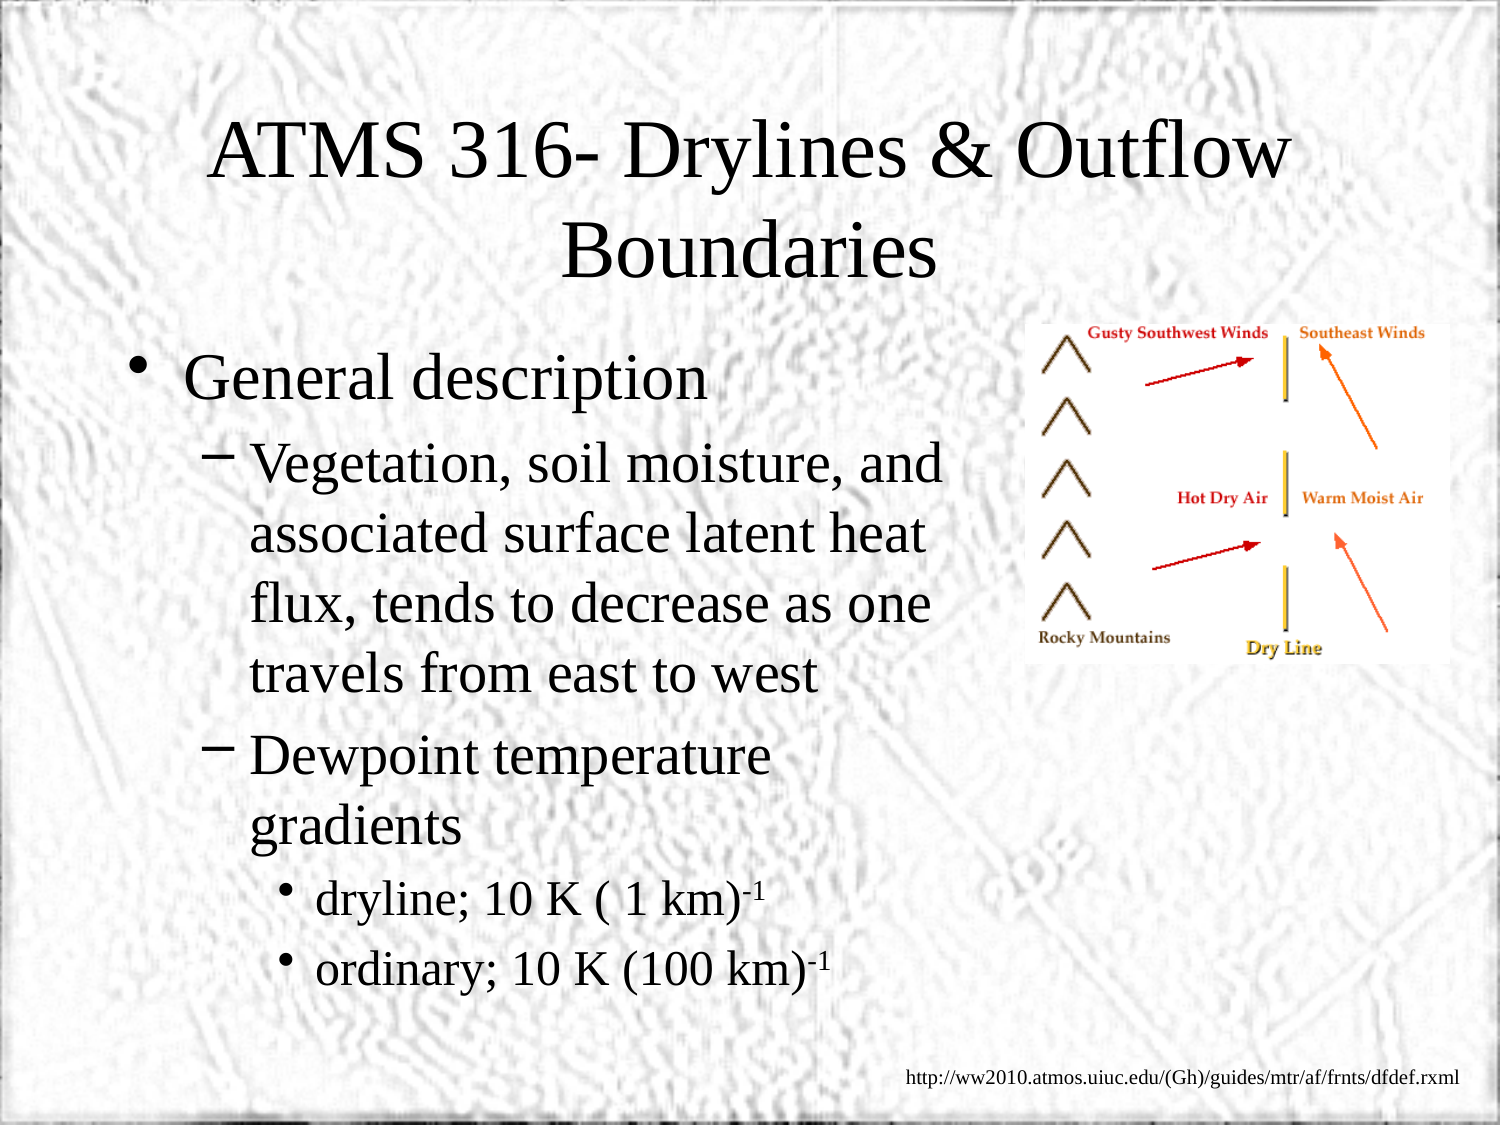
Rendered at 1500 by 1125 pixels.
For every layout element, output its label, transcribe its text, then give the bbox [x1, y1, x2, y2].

list General description Vegetation, soil moisture, and associated surface latent heat flux, tends to decrease as one travels from east to west Dewpoint temperature gradients dryline; 10 K ( 1 km)-1 ordinary; 10 K (100 km)-1 [112, 324, 976, 1088]
title ATMS 316- Drylines & Outflow Boundaries [112, 99, 1388, 288]
text_box http://ww2010.atmos.uiuc.edu/(Gh)/guides/mtr/af/frnts/dfdef.rxml [891, 1055, 1476, 1096]
picture [0, 0, 1500, 1125]
